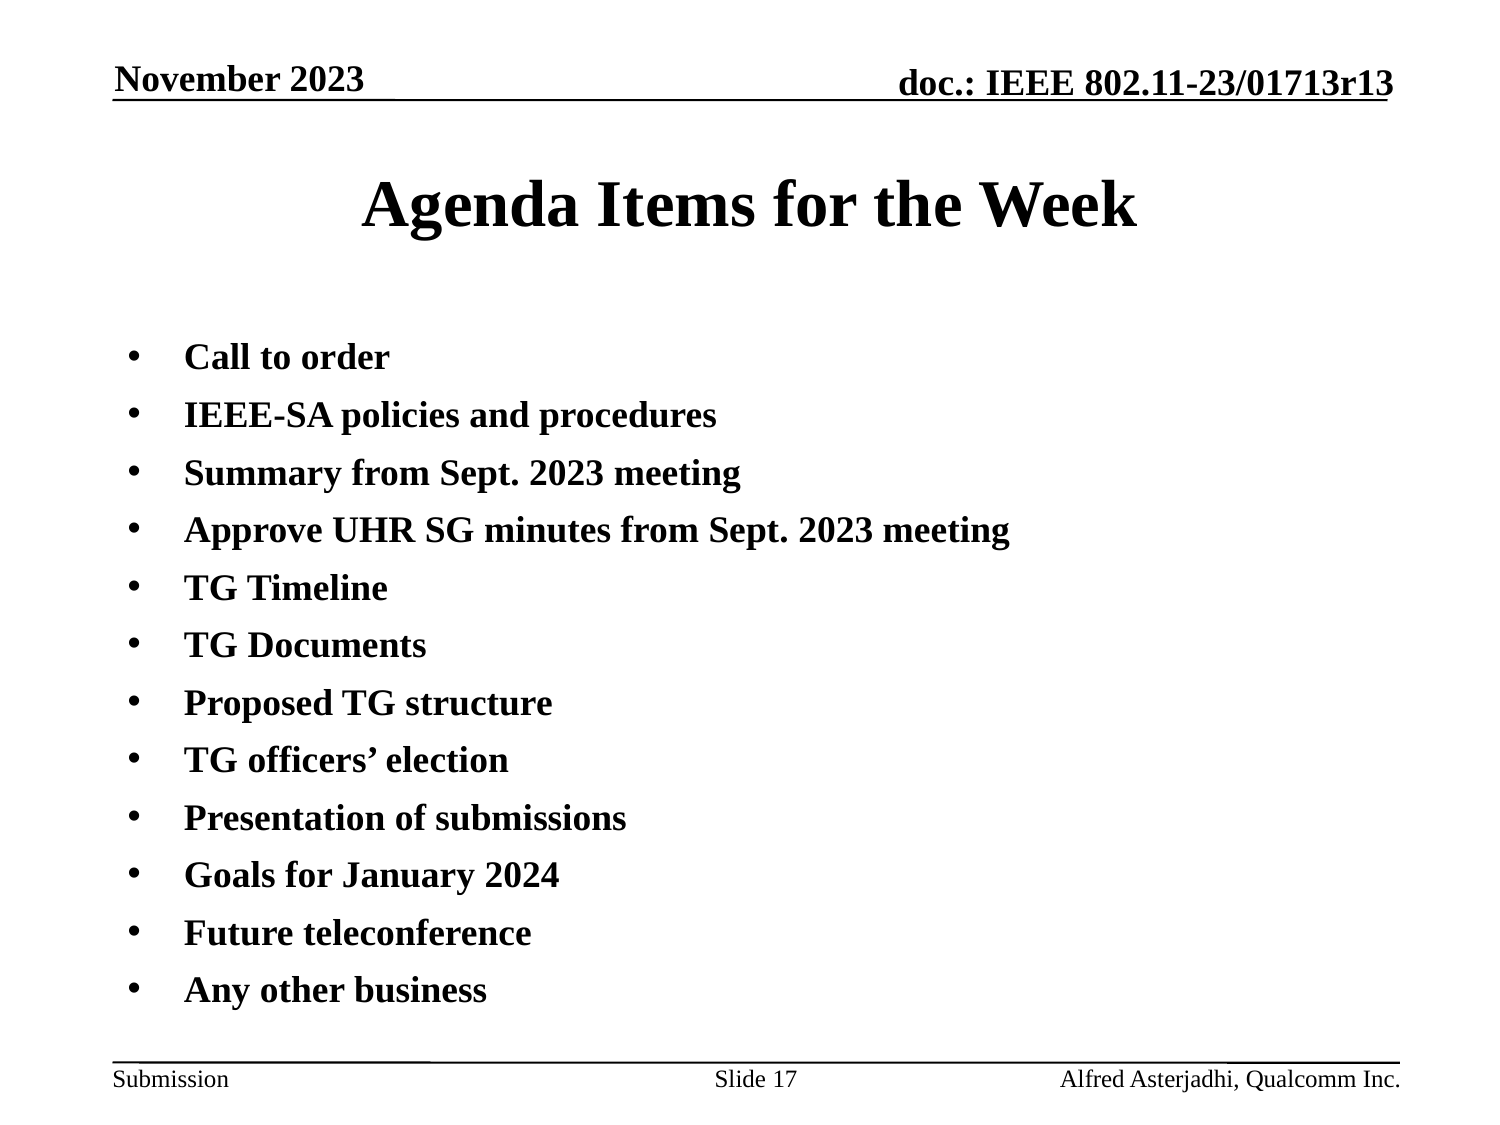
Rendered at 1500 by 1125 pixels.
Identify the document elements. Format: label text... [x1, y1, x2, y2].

slide_number Slide 17 [712, 1061, 800, 1123]
title Agenda Items for the Week [112, 112, 1388, 288]
footer Alfred Asterjadhi, Qualcomm Inc. [878, 1061, 1402, 1093]
list Call to order IEEE-SA policies and procedures Summary from Sept. 2023 meeting Approve UHR SG minutes from Sept. 2023 meeting TG Timeline TG Documents Proposed TG structure TG officers’ election Presentation of submissions Goals for January 2024 Future teleconference Any other business [112, 324, 1388, 1000]
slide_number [114, 54, 493, 100]
